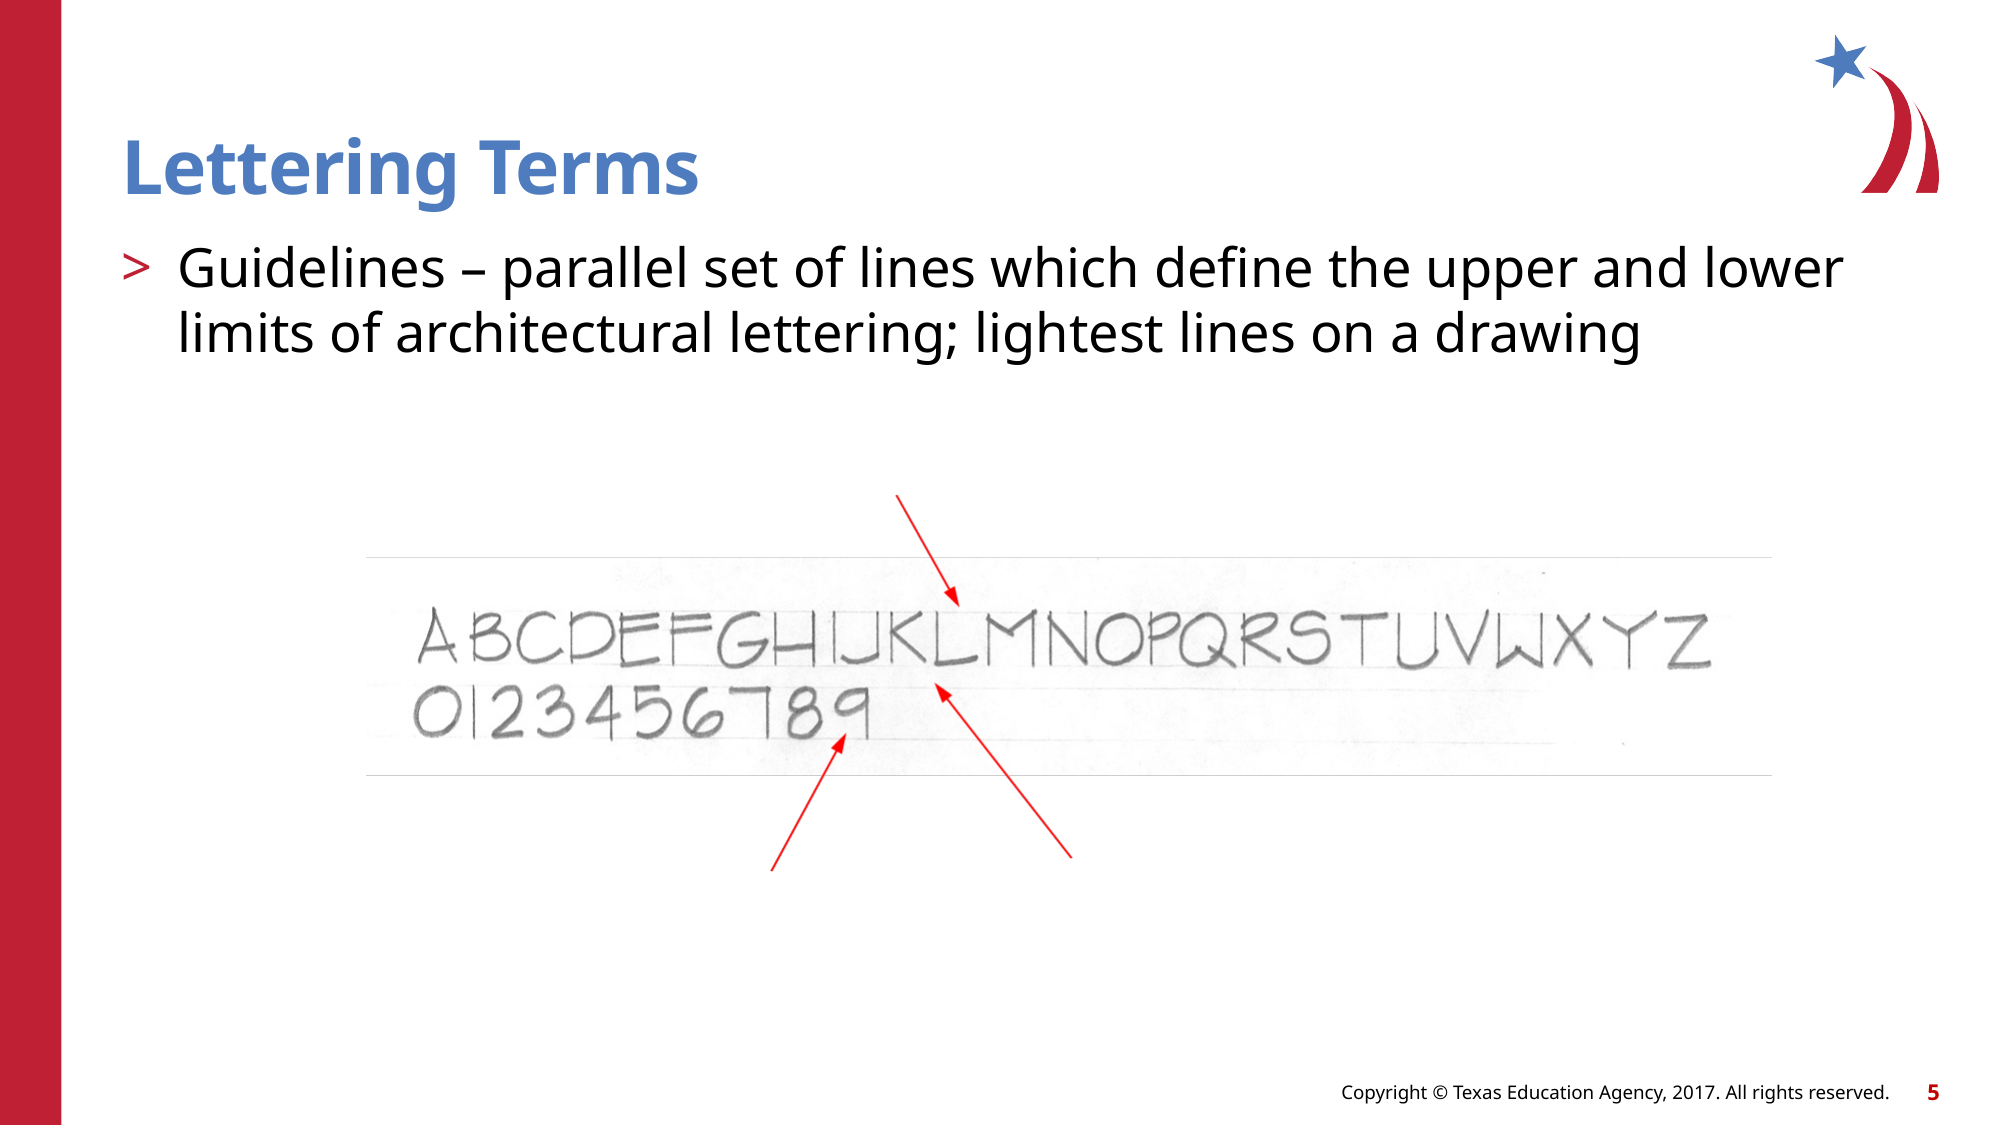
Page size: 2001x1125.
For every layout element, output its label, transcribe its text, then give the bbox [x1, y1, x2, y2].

picture [1814, 34, 1939, 193]
picture [366, 494, 1772, 872]
title Lettering Terms [121, 66, 1772, 211]
list Guidelines – parallel set of lines which define the upper and lower limits of architectural lettering; lightest lines on a drawing [121, 233, 1936, 1010]
